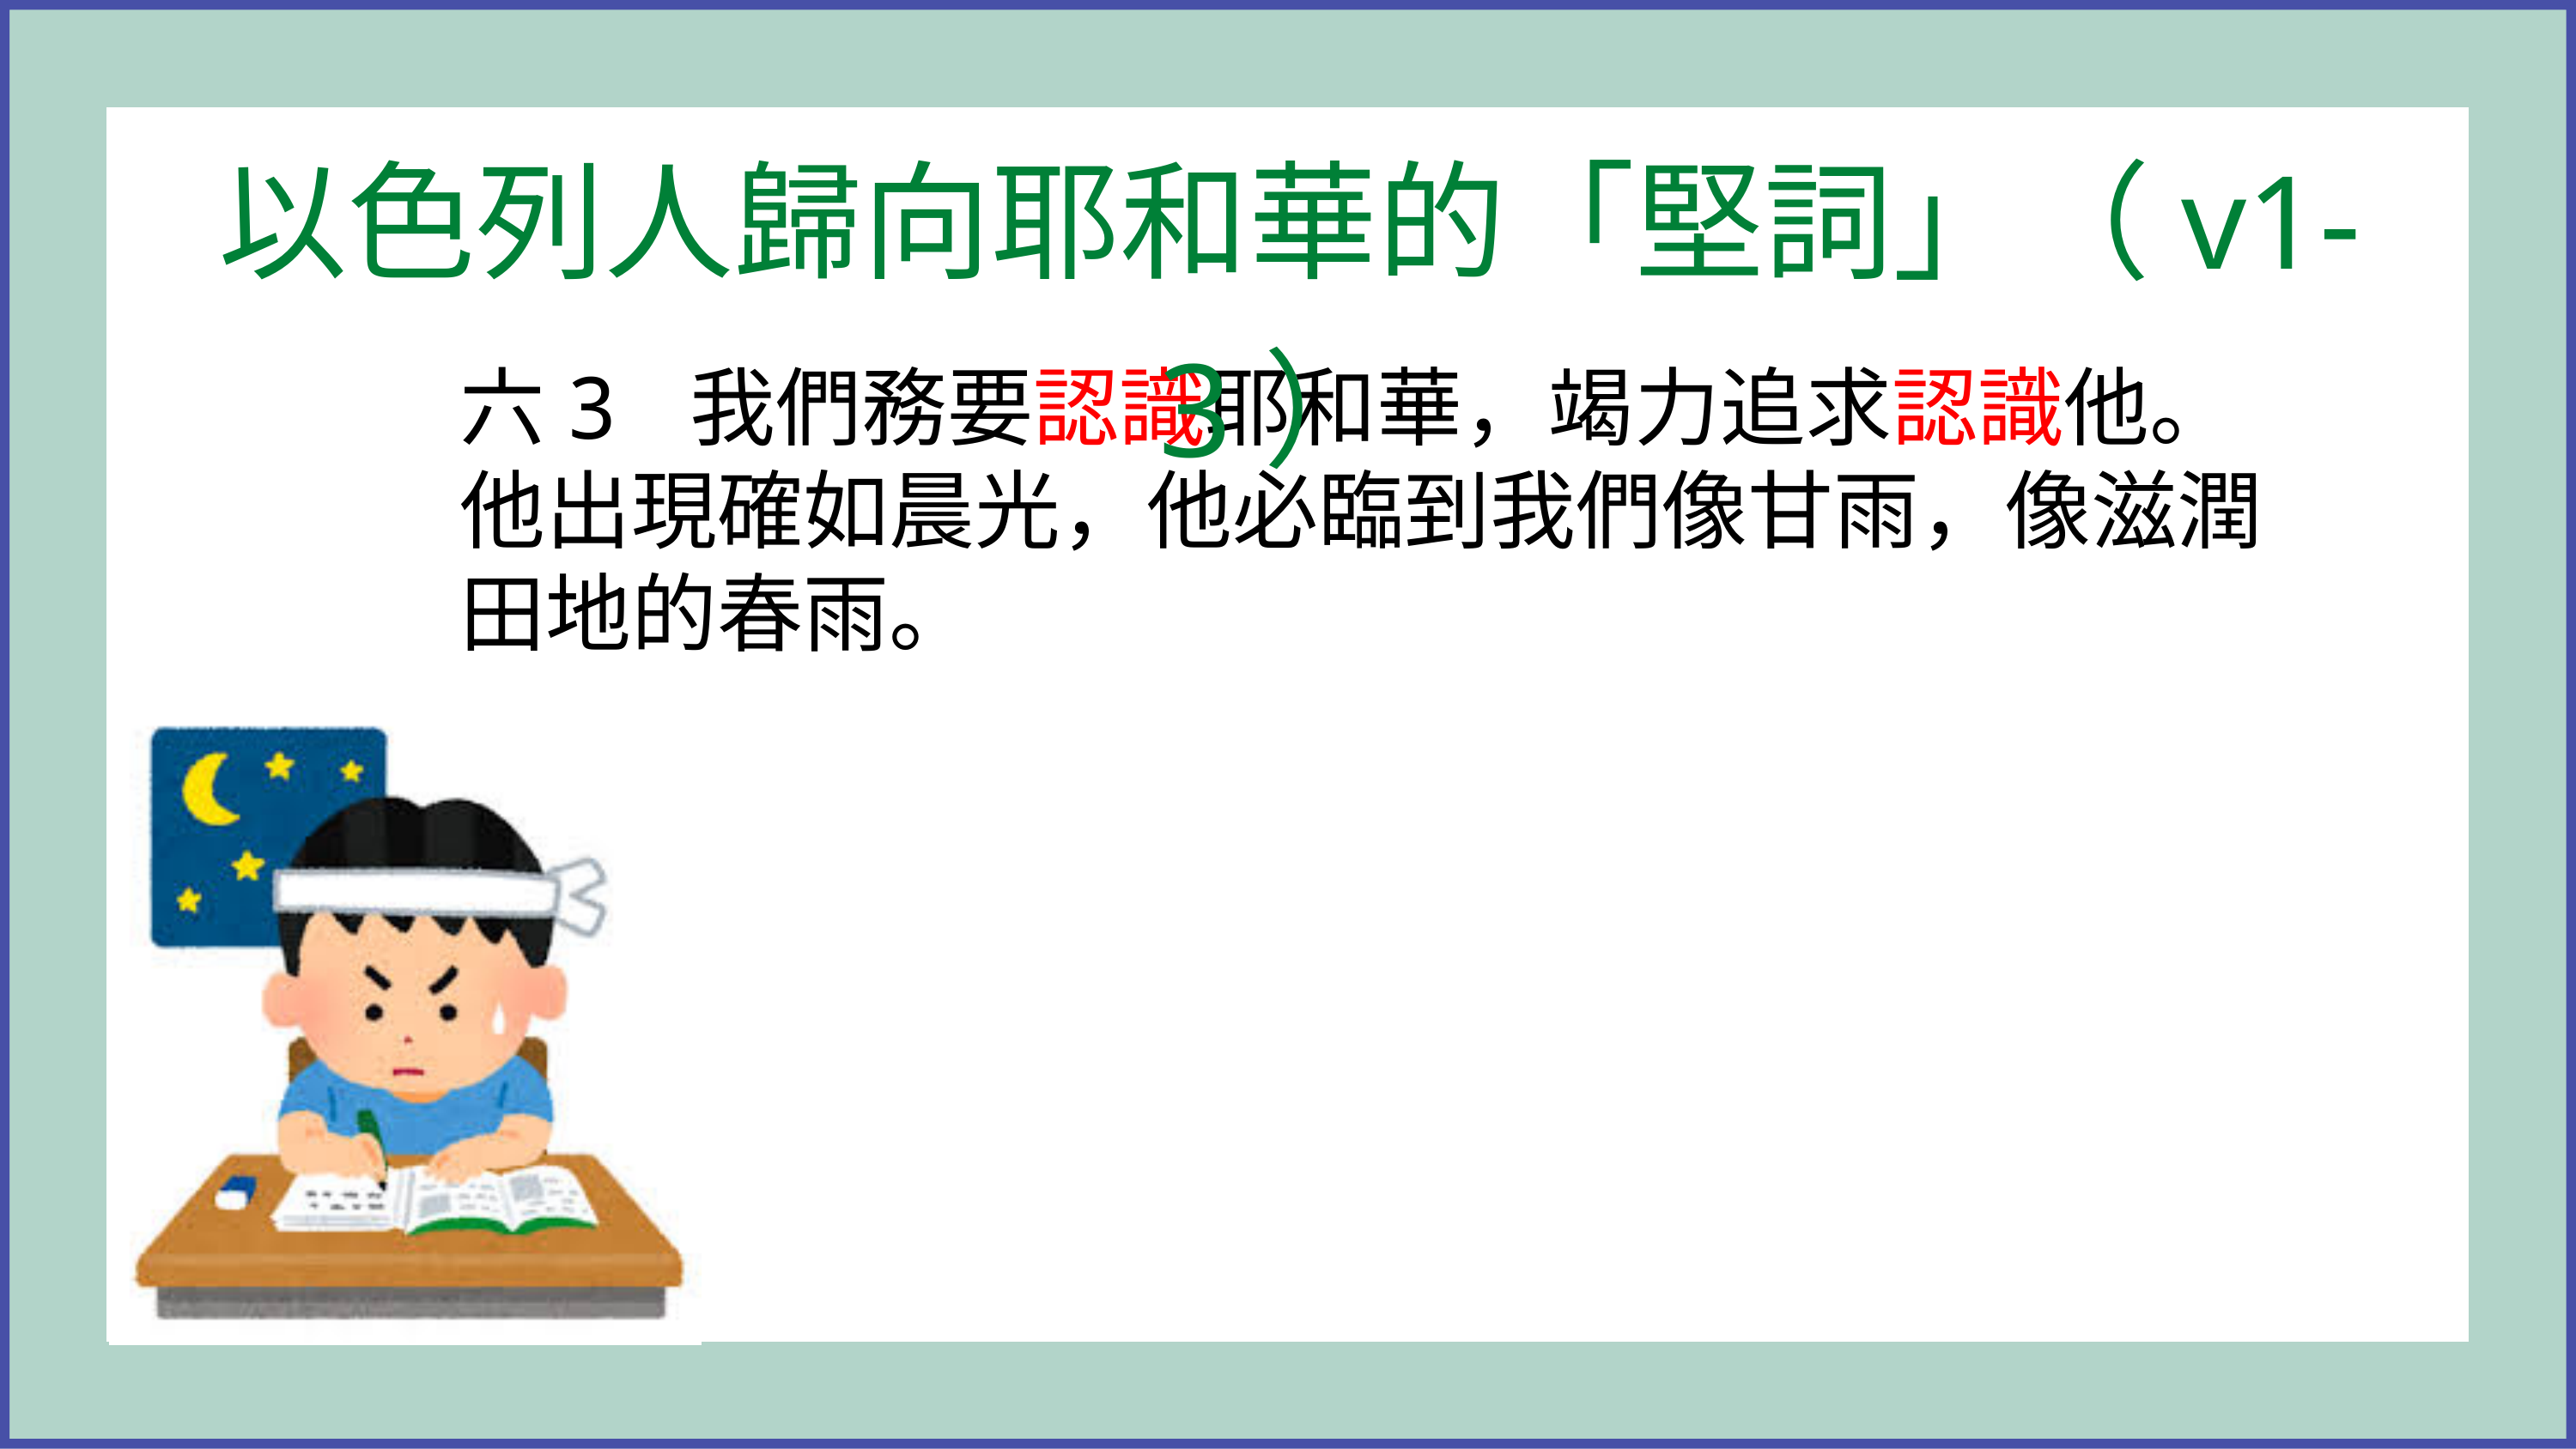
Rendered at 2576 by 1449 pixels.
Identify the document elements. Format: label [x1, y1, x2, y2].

text_box [0, 0, 2576, 1449]
picture [108, 706, 702, 1345]
